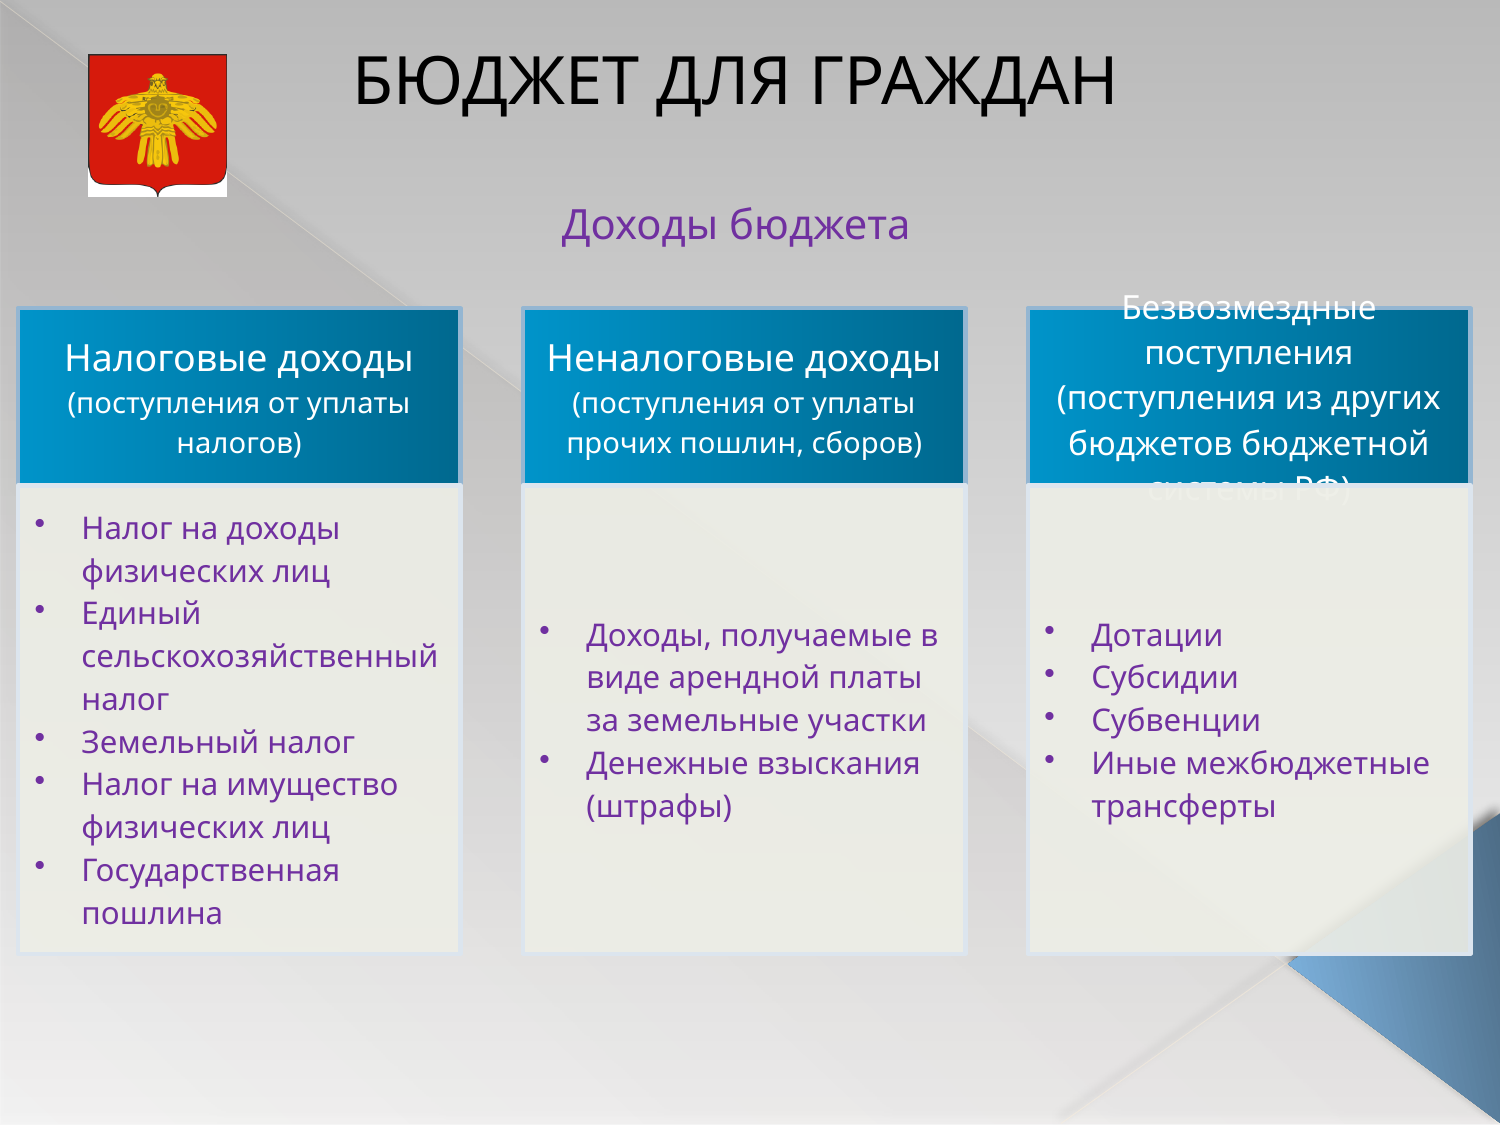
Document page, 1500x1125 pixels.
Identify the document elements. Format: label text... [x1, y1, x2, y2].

picture [88, 54, 227, 197]
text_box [17, 136, 1471, 1125]
title БЮДЖЕТ ДЛЯ ГРАЖДАН Доходы бюджета [135, 30, 1307, 124]
